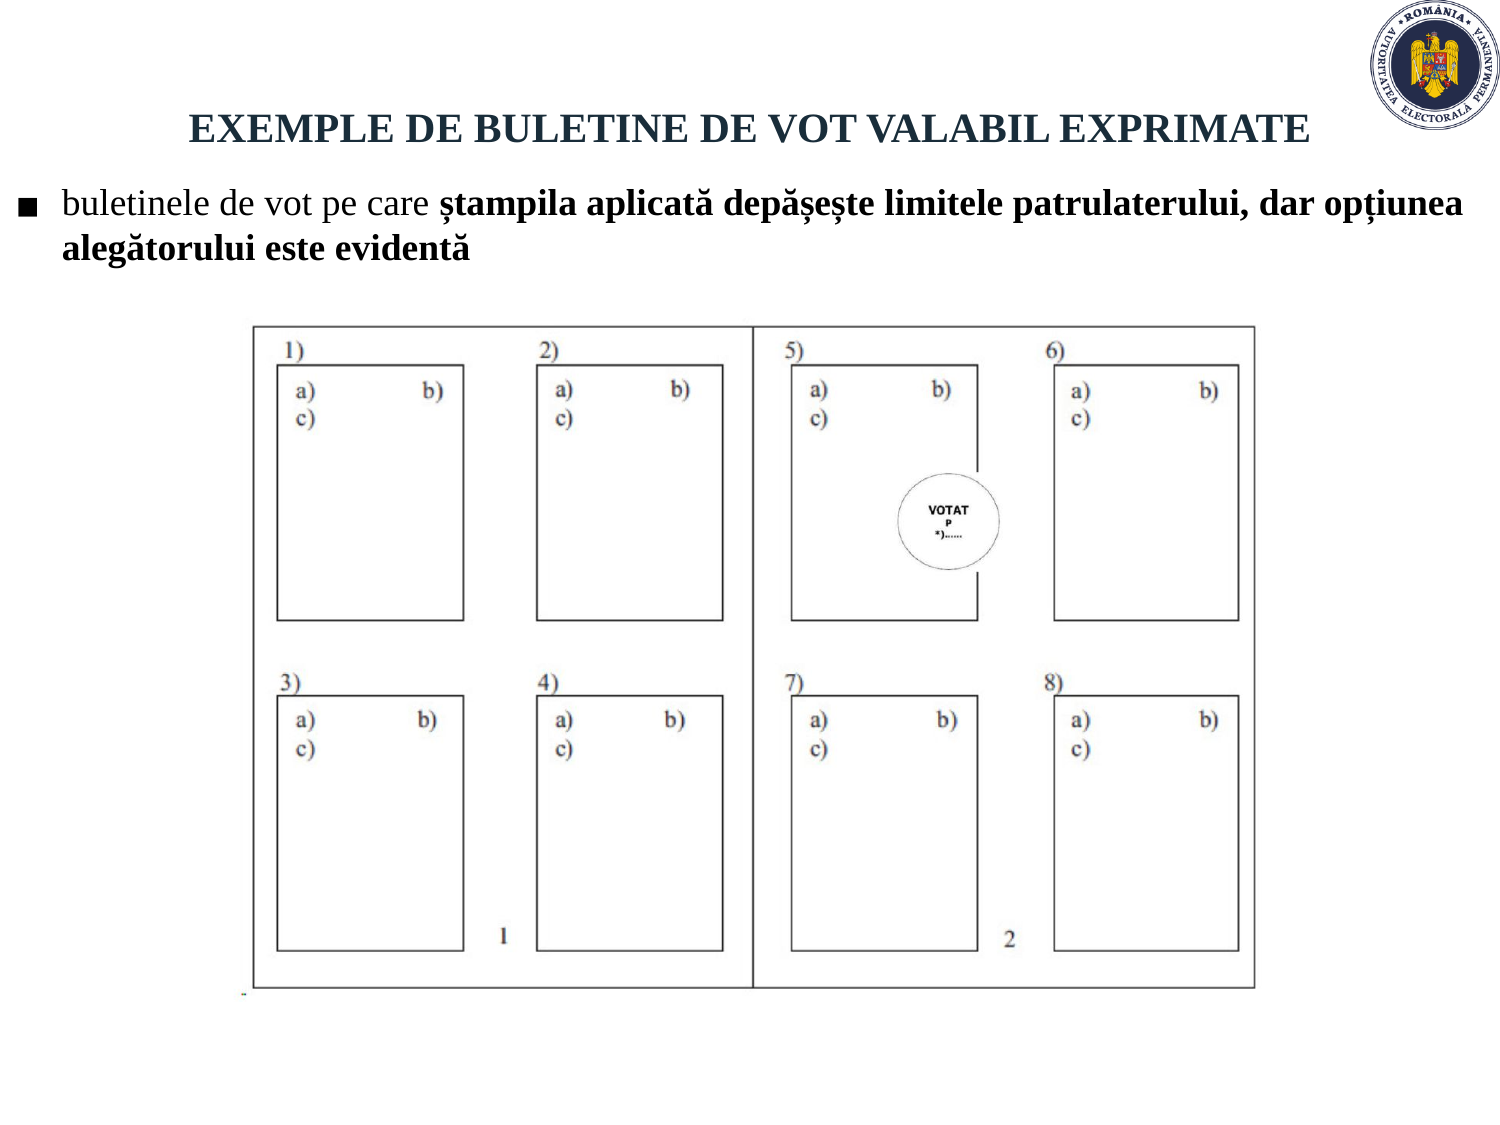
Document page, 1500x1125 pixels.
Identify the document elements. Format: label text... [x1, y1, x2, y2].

text_box EXEMPLE DE BULETINE DE VOT VALABIL EXPRIMATE [0, 93, 1500, 159]
text_box buletinele de vot pe care ștampila aplicată depășește limitele patrulaterului, dar opțiunea alegătorului este evidentă [0, 169, 1500, 275]
picture [1370, 0, 1500, 130]
picture [209, 287, 1291, 1022]
